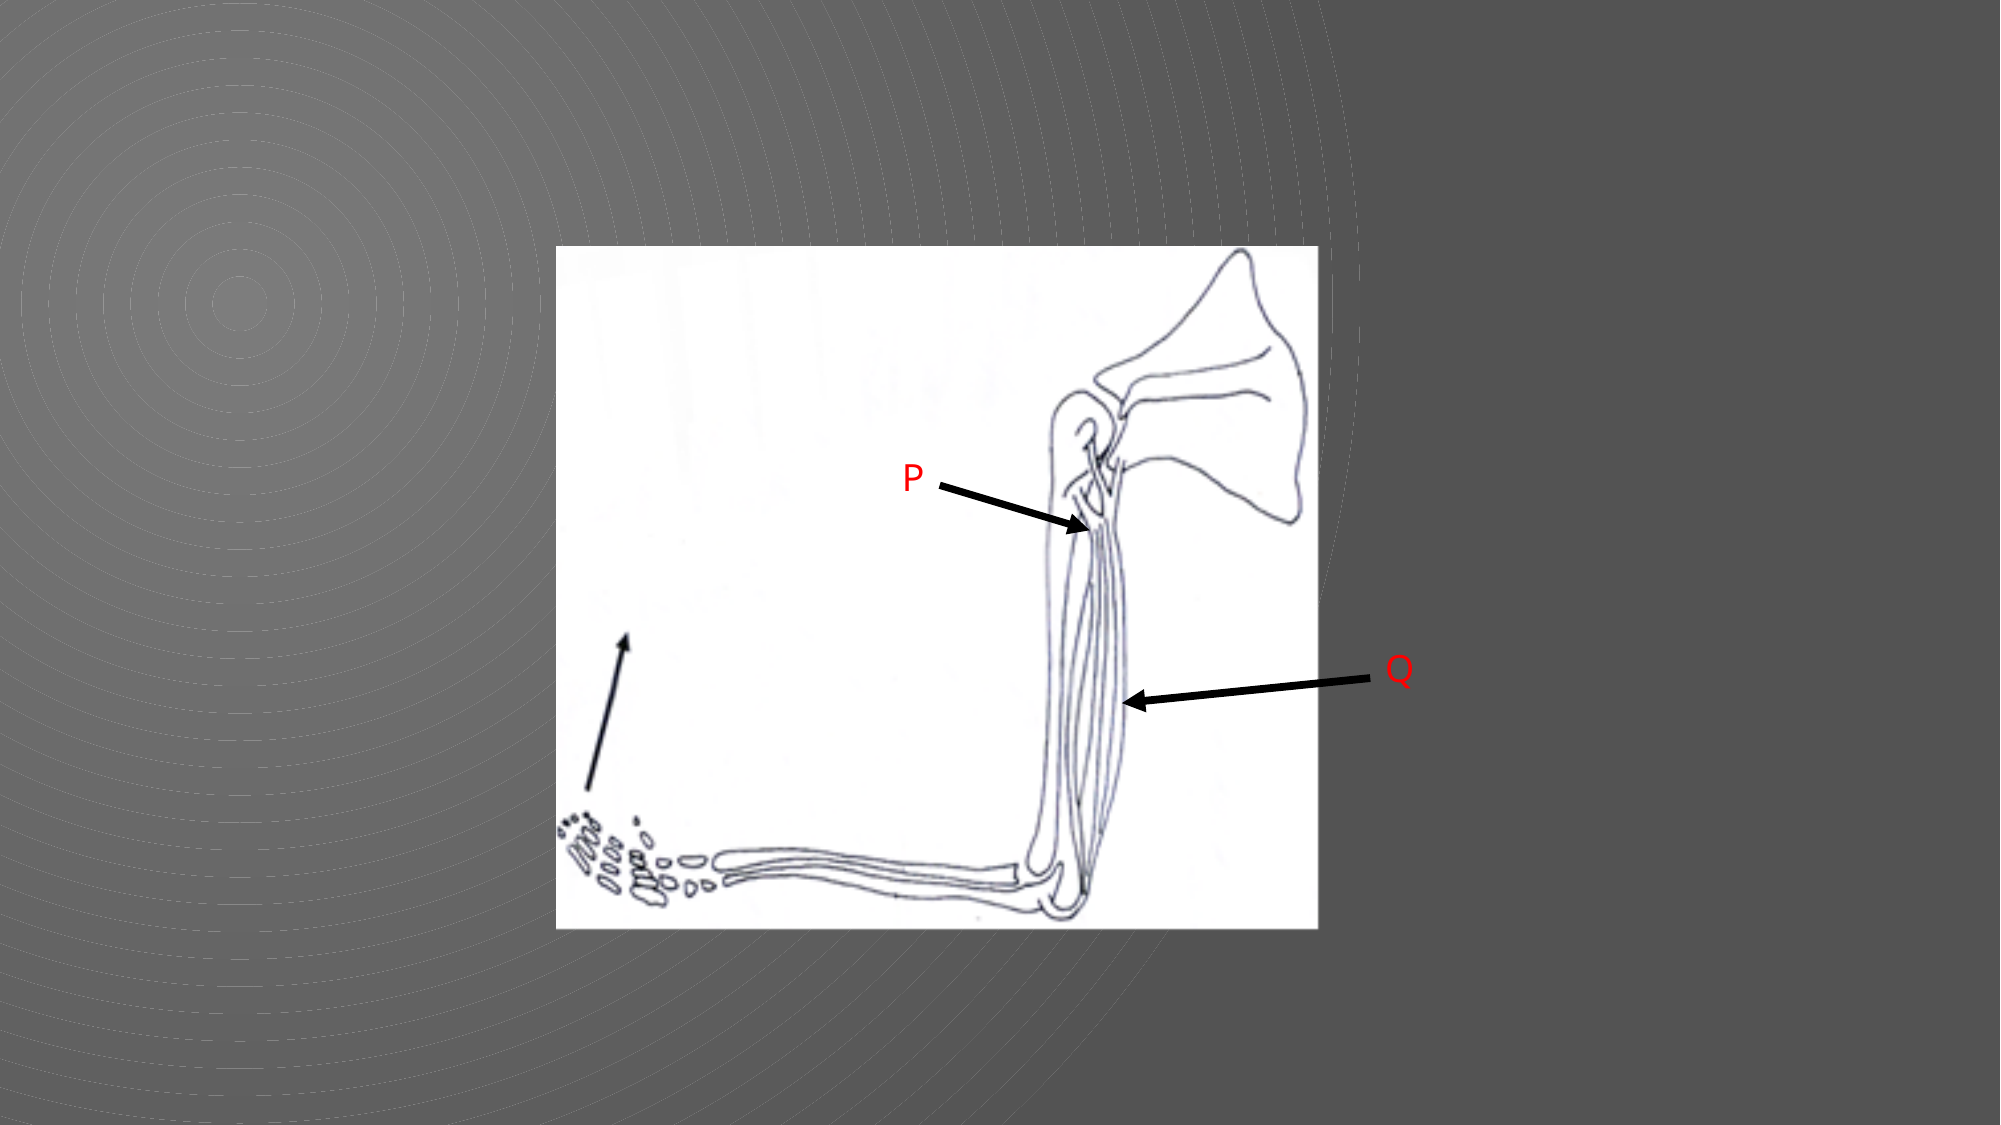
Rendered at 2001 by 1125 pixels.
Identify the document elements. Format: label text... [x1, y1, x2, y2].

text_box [939, 484, 1090, 531]
text_box Q [1370, 637, 1460, 698]
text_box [1121, 677, 1371, 704]
picture [556, 246, 1322, 933]
